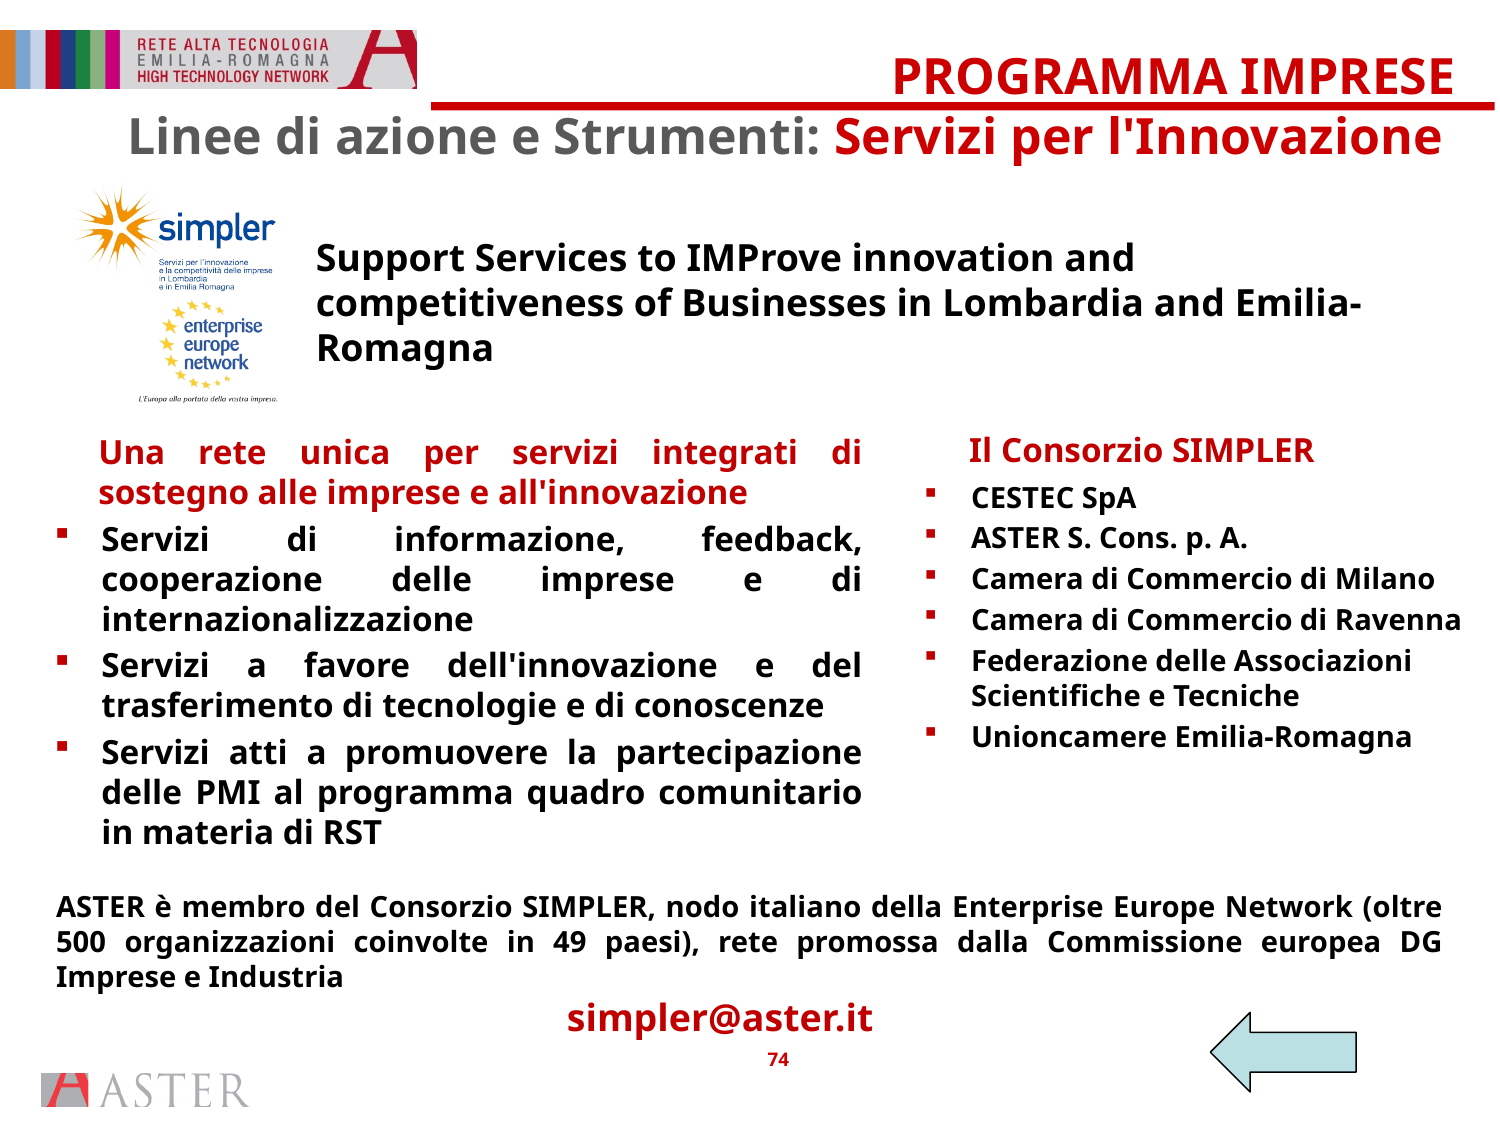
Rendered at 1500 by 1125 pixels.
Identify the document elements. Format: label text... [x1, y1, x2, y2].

slide_number 74 [714, 1017, 805, 1124]
text_box [17, 125, 1500, 1125]
picture [135, 297, 282, 405]
picture [70, 179, 278, 294]
picture [0, 30, 417, 89]
text_box [1210, 1012, 1357, 1092]
text_box PROGRAMMA IMPRESE Linee di azione e Strumenti: Servizi per l'Innovazione [29, 37, 1471, 180]
text_box simpler@aster.it [478, 986, 963, 1046]
text_box Support Services to IMProve innovation and competitiveness of Businesses in Lombardia and Emilia-Romagna [301, 226, 1447, 377]
text_box CESTEC SpA ASTER S. Cons. p. A. Camera di Commercio di Milano Camera di Commercio di Ravenna Federazione delle Associazioni Scientifiche e Tecniche Unioncamere Emilia-Romagna [909, 471, 1500, 761]
text_box Il Consorzio SIMPLER [954, 422, 1330, 477]
text_box ASTER è membro del Consorzio SIMPLER, nodo italiano della Enterprise Europe Network (oltre 500 organizzazioni coinvolte in 49 paesi), rete promossa dalla Commissione europea DG Imprese e Industria [41, 881, 1459, 1001]
text_box Una rete unica per servizi integrati di sostegno alle imprese e all'innovazione Servizi di informazione, feedback, cooperazione delle imprese e di internazionalizzazione Servizi a favore dell'innovazione e del trasferimento di tecnologie e di conoscenze Servizi atti a promuovere la partecipazione delle PMI al programma quadro comunitario in materia di RST [39, 424, 879, 862]
